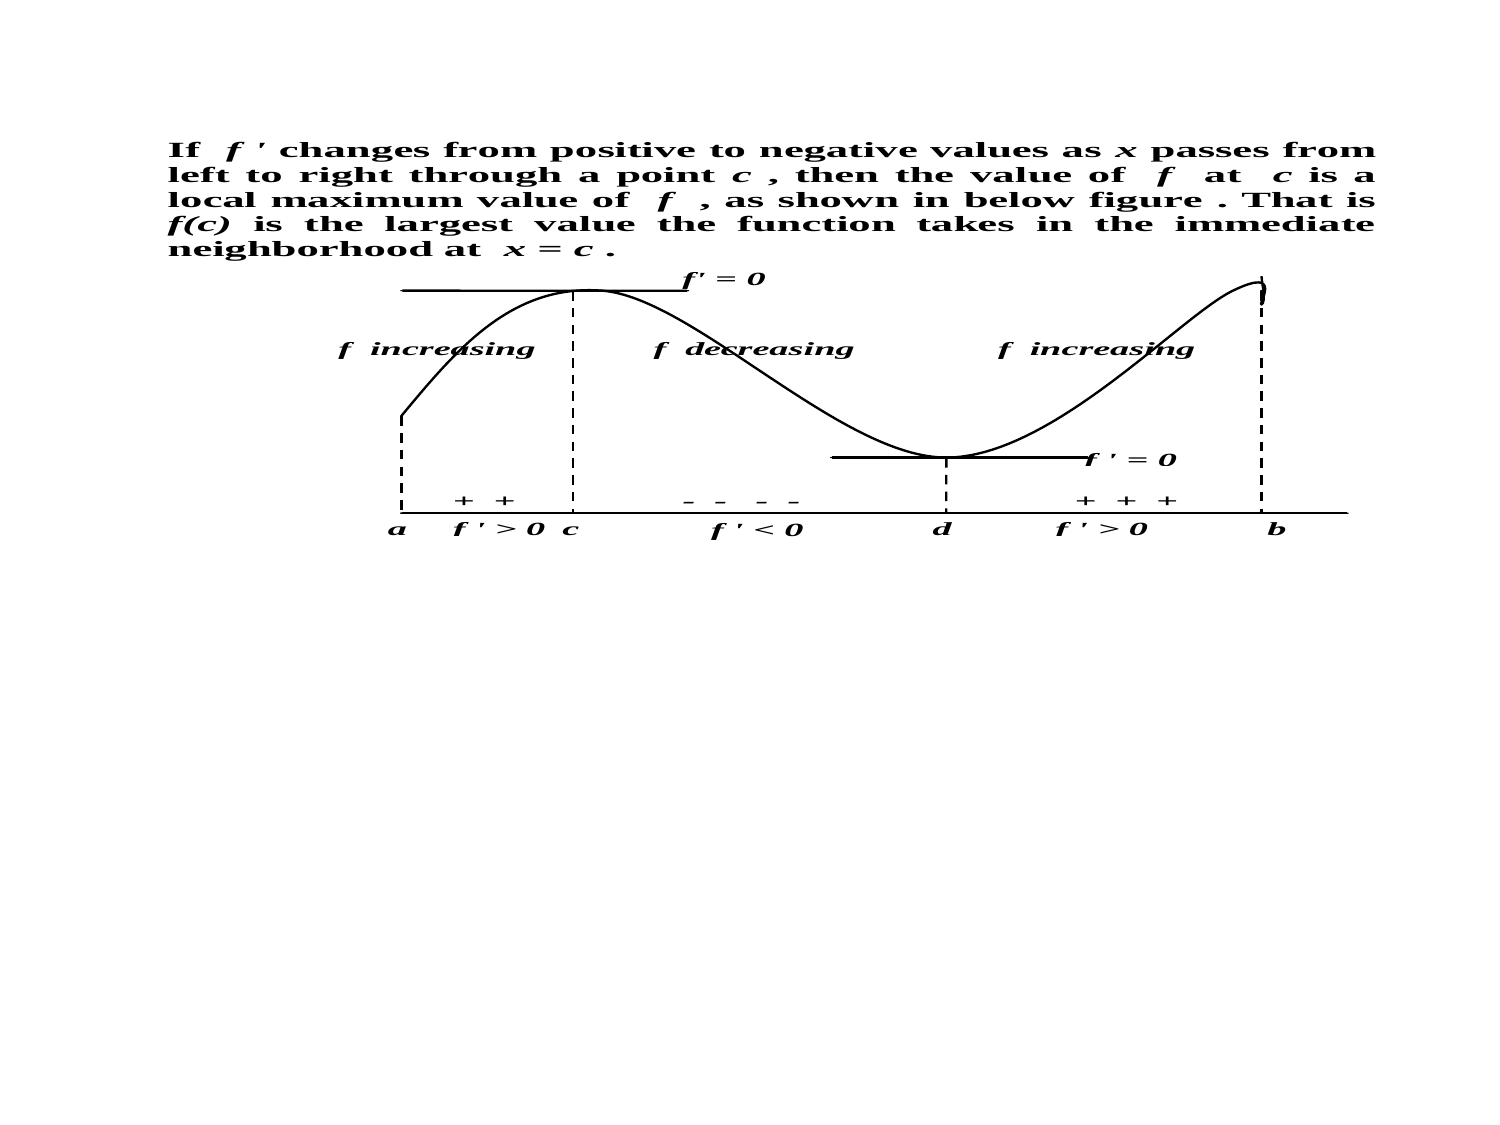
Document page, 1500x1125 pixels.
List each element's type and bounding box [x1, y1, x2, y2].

list [52, 136, 1377, 1012]
